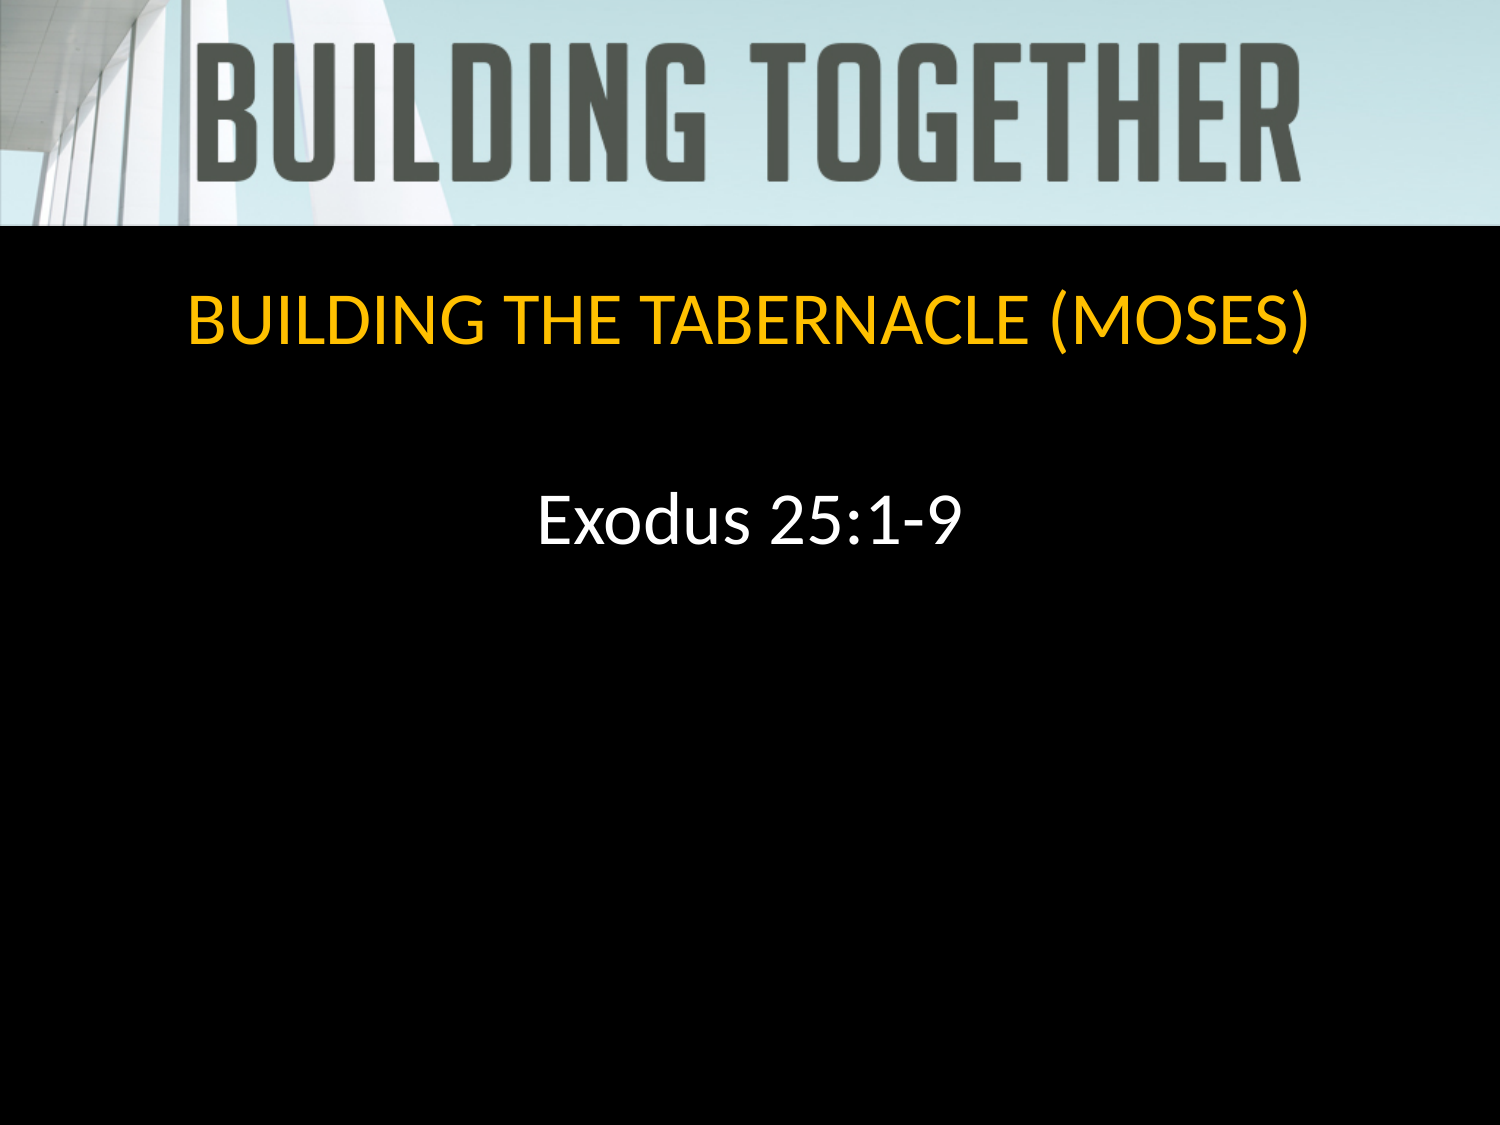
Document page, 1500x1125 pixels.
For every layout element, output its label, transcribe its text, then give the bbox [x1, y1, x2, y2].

text_box Exodus 25:1-9 [0, 462, 1500, 568]
text_box BUILDING THE TABERNACLE (MOSES) [0, 262, 1500, 368]
picture [0, 0, 1500, 226]
